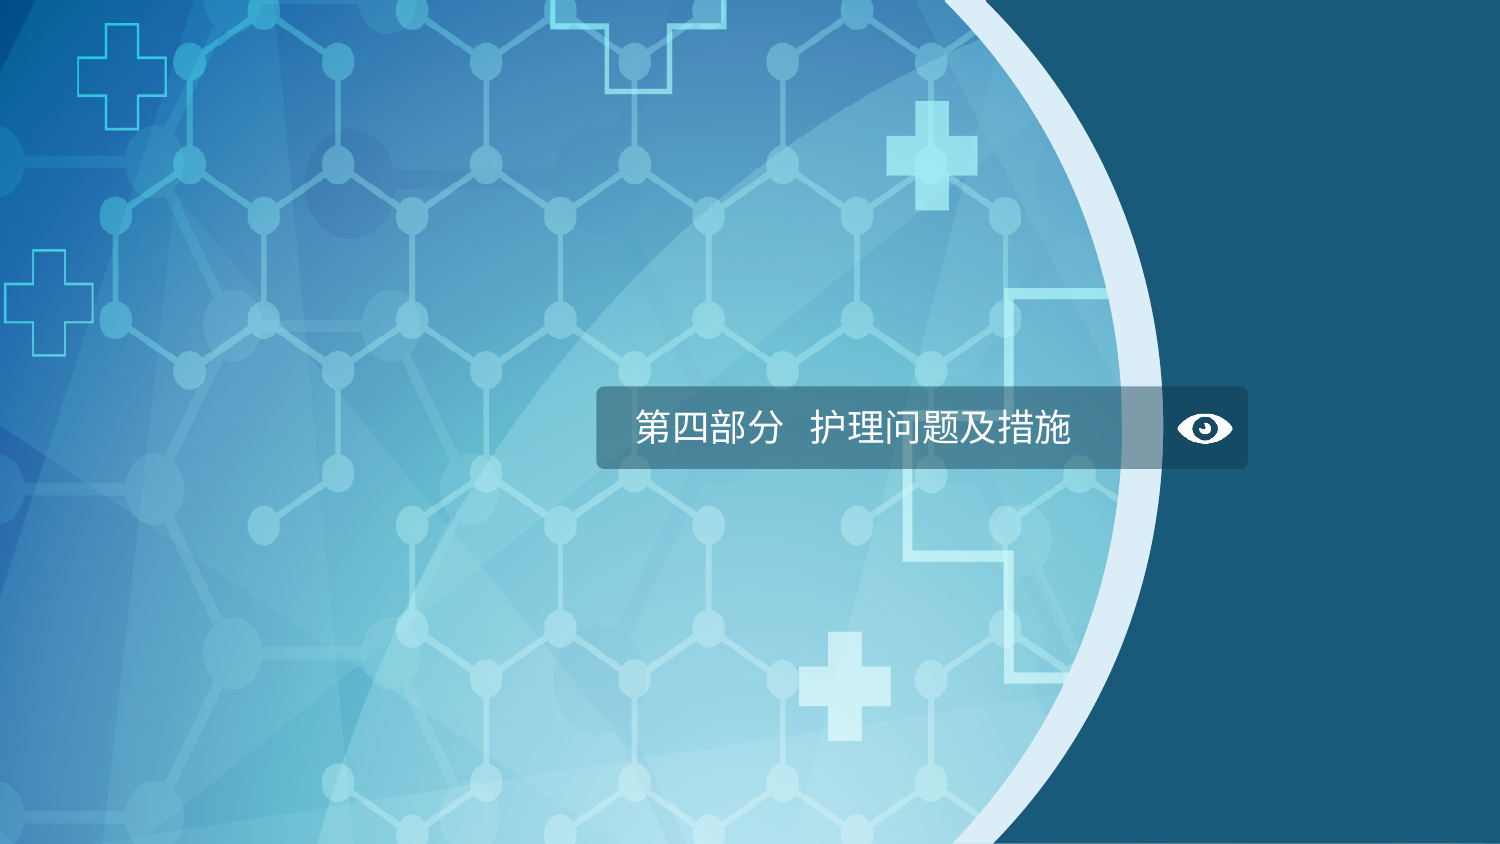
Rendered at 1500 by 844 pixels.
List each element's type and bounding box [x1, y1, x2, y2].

picture [0, 0, 944, 844]
text_box [944, 0, 1500, 844]
text_box [596, 386, 1249, 470]
